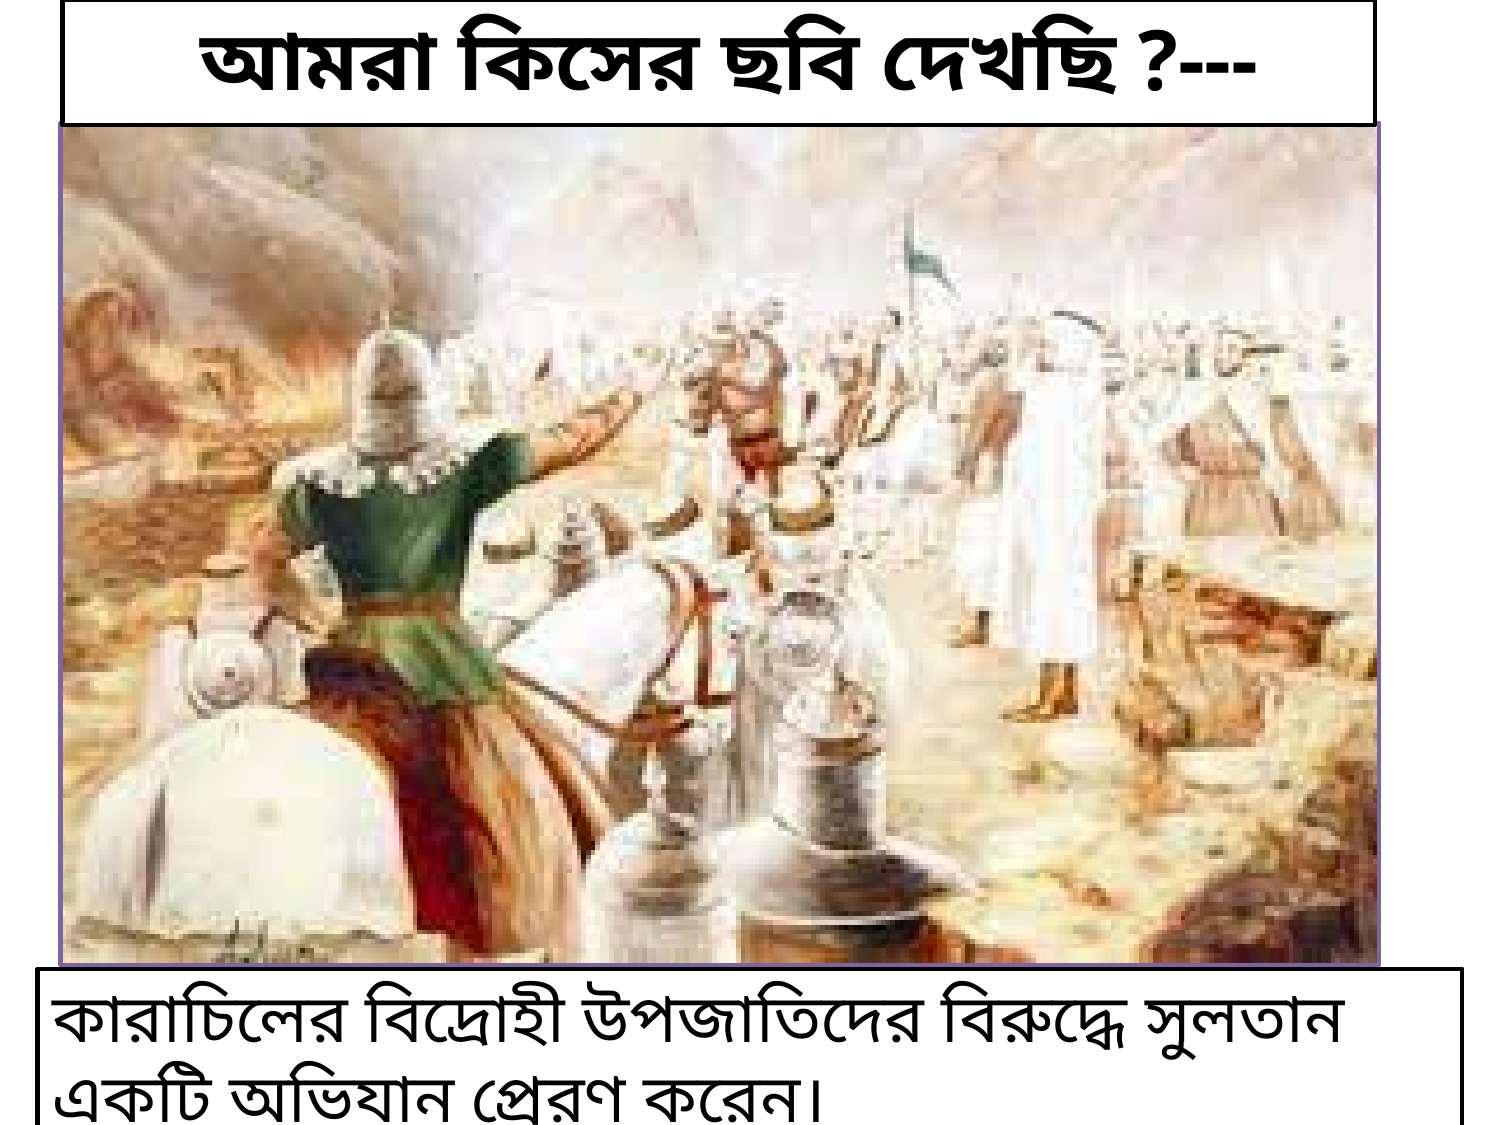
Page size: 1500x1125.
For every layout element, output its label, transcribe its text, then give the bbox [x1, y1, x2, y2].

picture [62, 124, 1378, 963]
text_box কারাচিলের বিদ্রোহী উপজাতিদের বিরুদ্ধে সুলতান একটি অভিযান প্রেরণ করেন। [35, 967, 1464, 1125]
text_box আমরা কিসের ছবি দেখছি ?--- [60, 0, 1377, 125]
